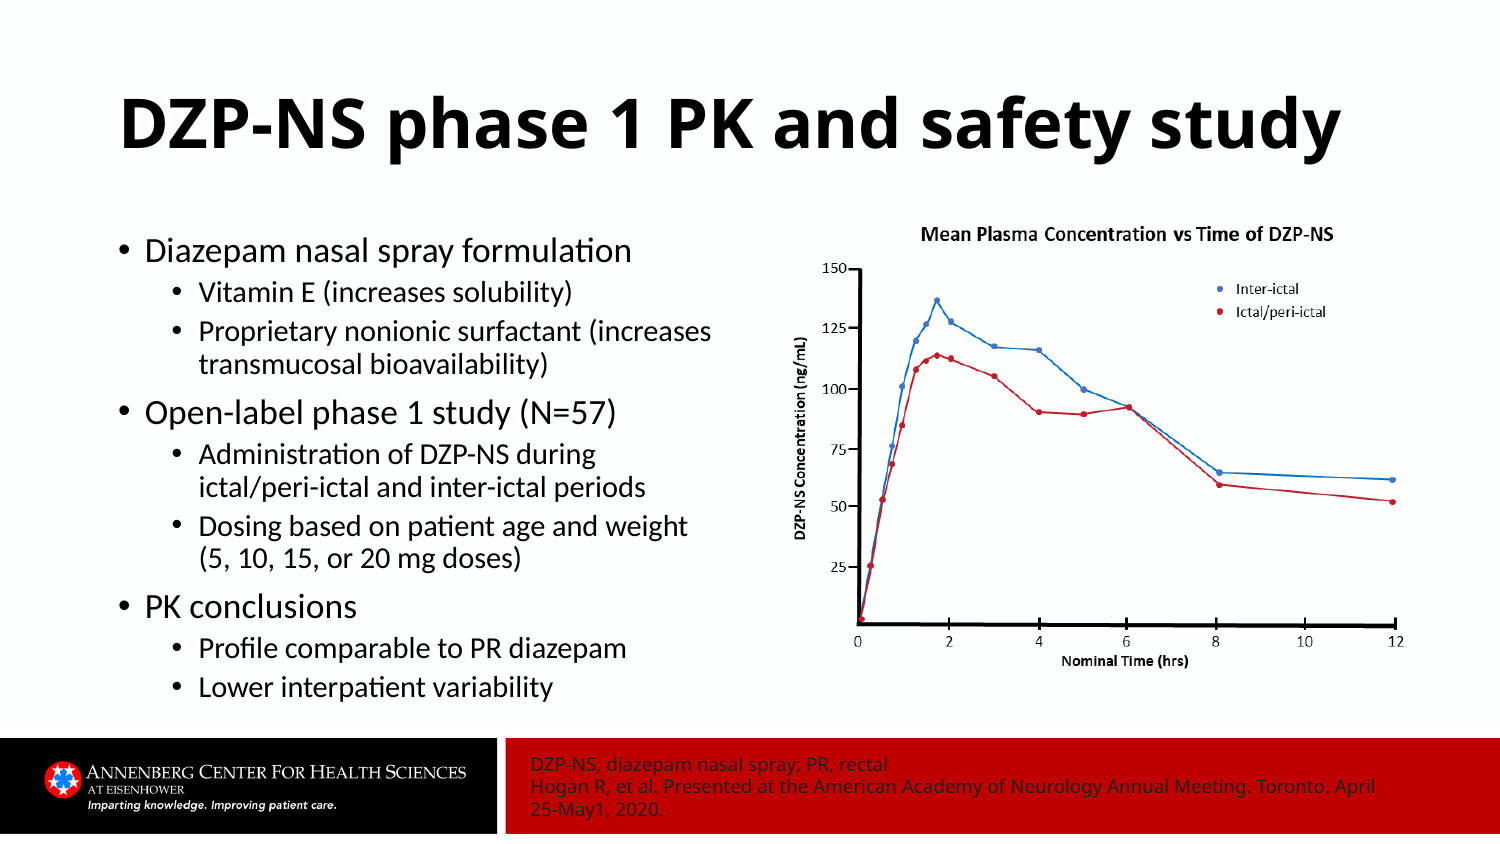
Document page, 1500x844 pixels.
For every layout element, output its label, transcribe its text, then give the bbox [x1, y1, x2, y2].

title DZP-NS phase 1 PK and safety study [103, 44, 1397, 208]
list Diazepam nasal spray formulation Vitamin E (increases solubility) Proprietary nonionic surfactant (increases transmucosal bioavailability) Open-label phase 1 study (N=57) Administration of DZP-NS during ictal/peri-ictal and inter-ictal periods Dosing based on patient age and weight (5, 10, 15, or 20 mg doses) PK conclusions Profile comparable to PR diazepam Lower interpatient variability [103, 224, 731, 722]
list DZP-NS, diazepam nasal spray; PR, rectal Hogan R, et al. Presented at the American Academy of Neurology Annual Meeting. Toronto. April 25-May1, 2020. [515, 743, 1397, 828]
picture [0, 0, 1500, 844]
